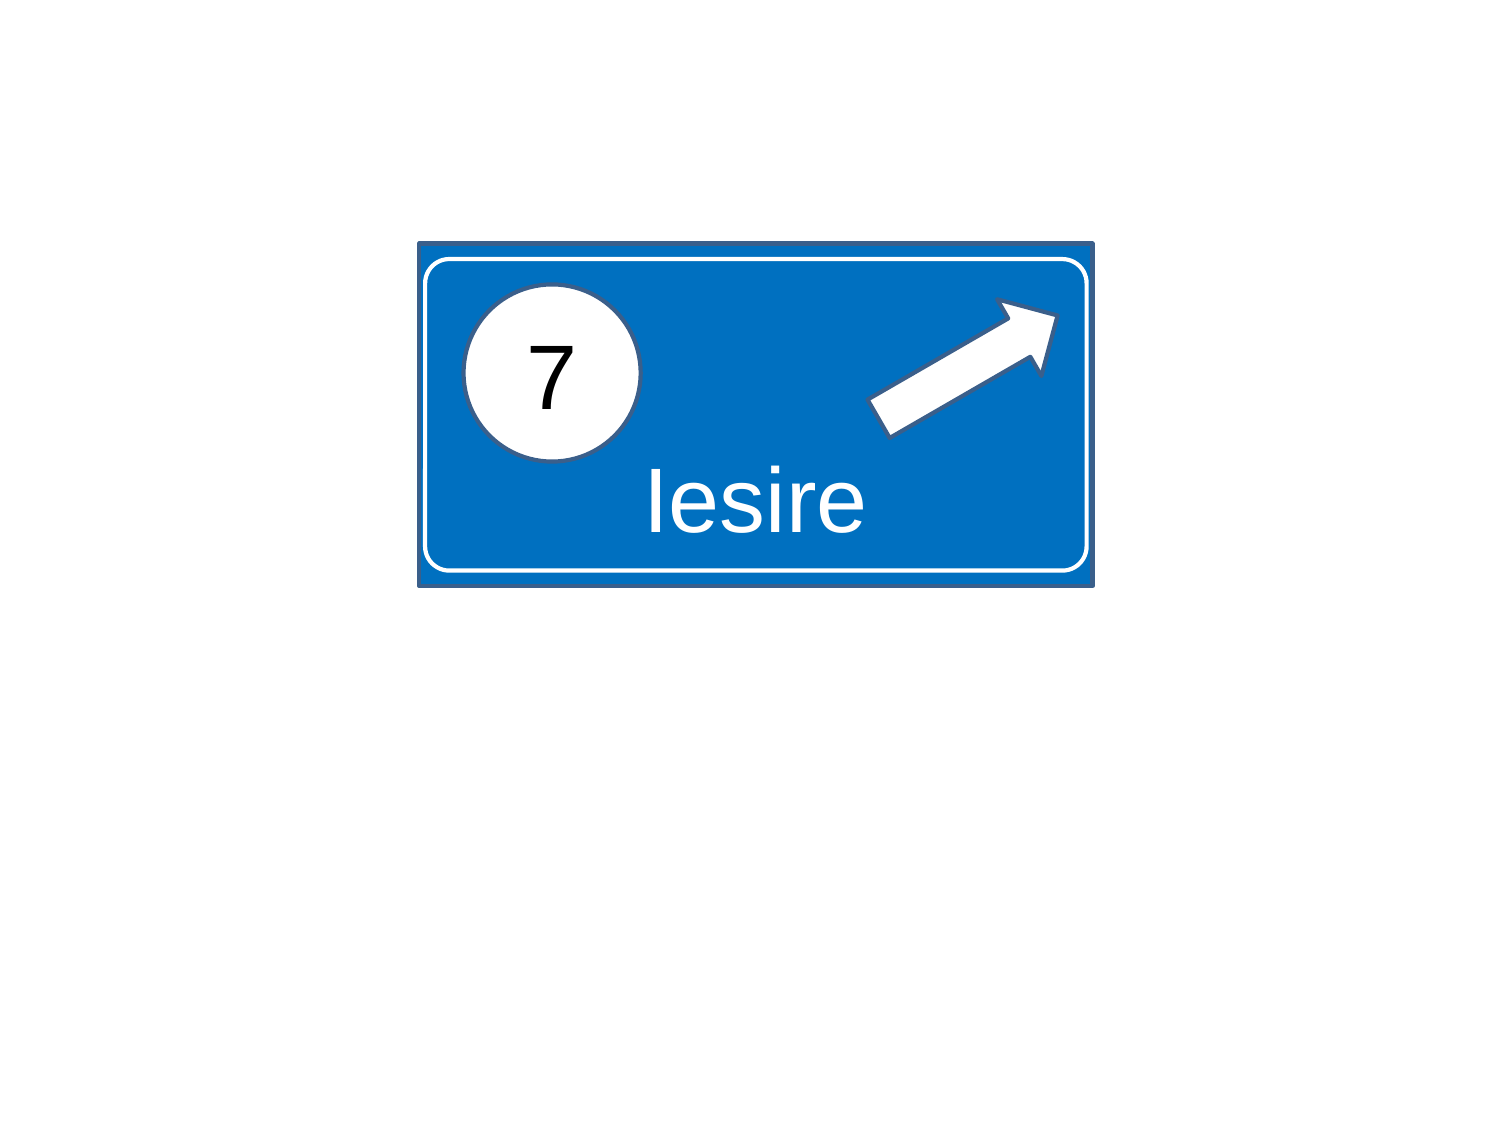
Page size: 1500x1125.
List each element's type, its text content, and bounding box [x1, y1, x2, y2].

text_box Iesire [417, 241, 1095, 588]
text_box [422, 256, 1089, 573]
